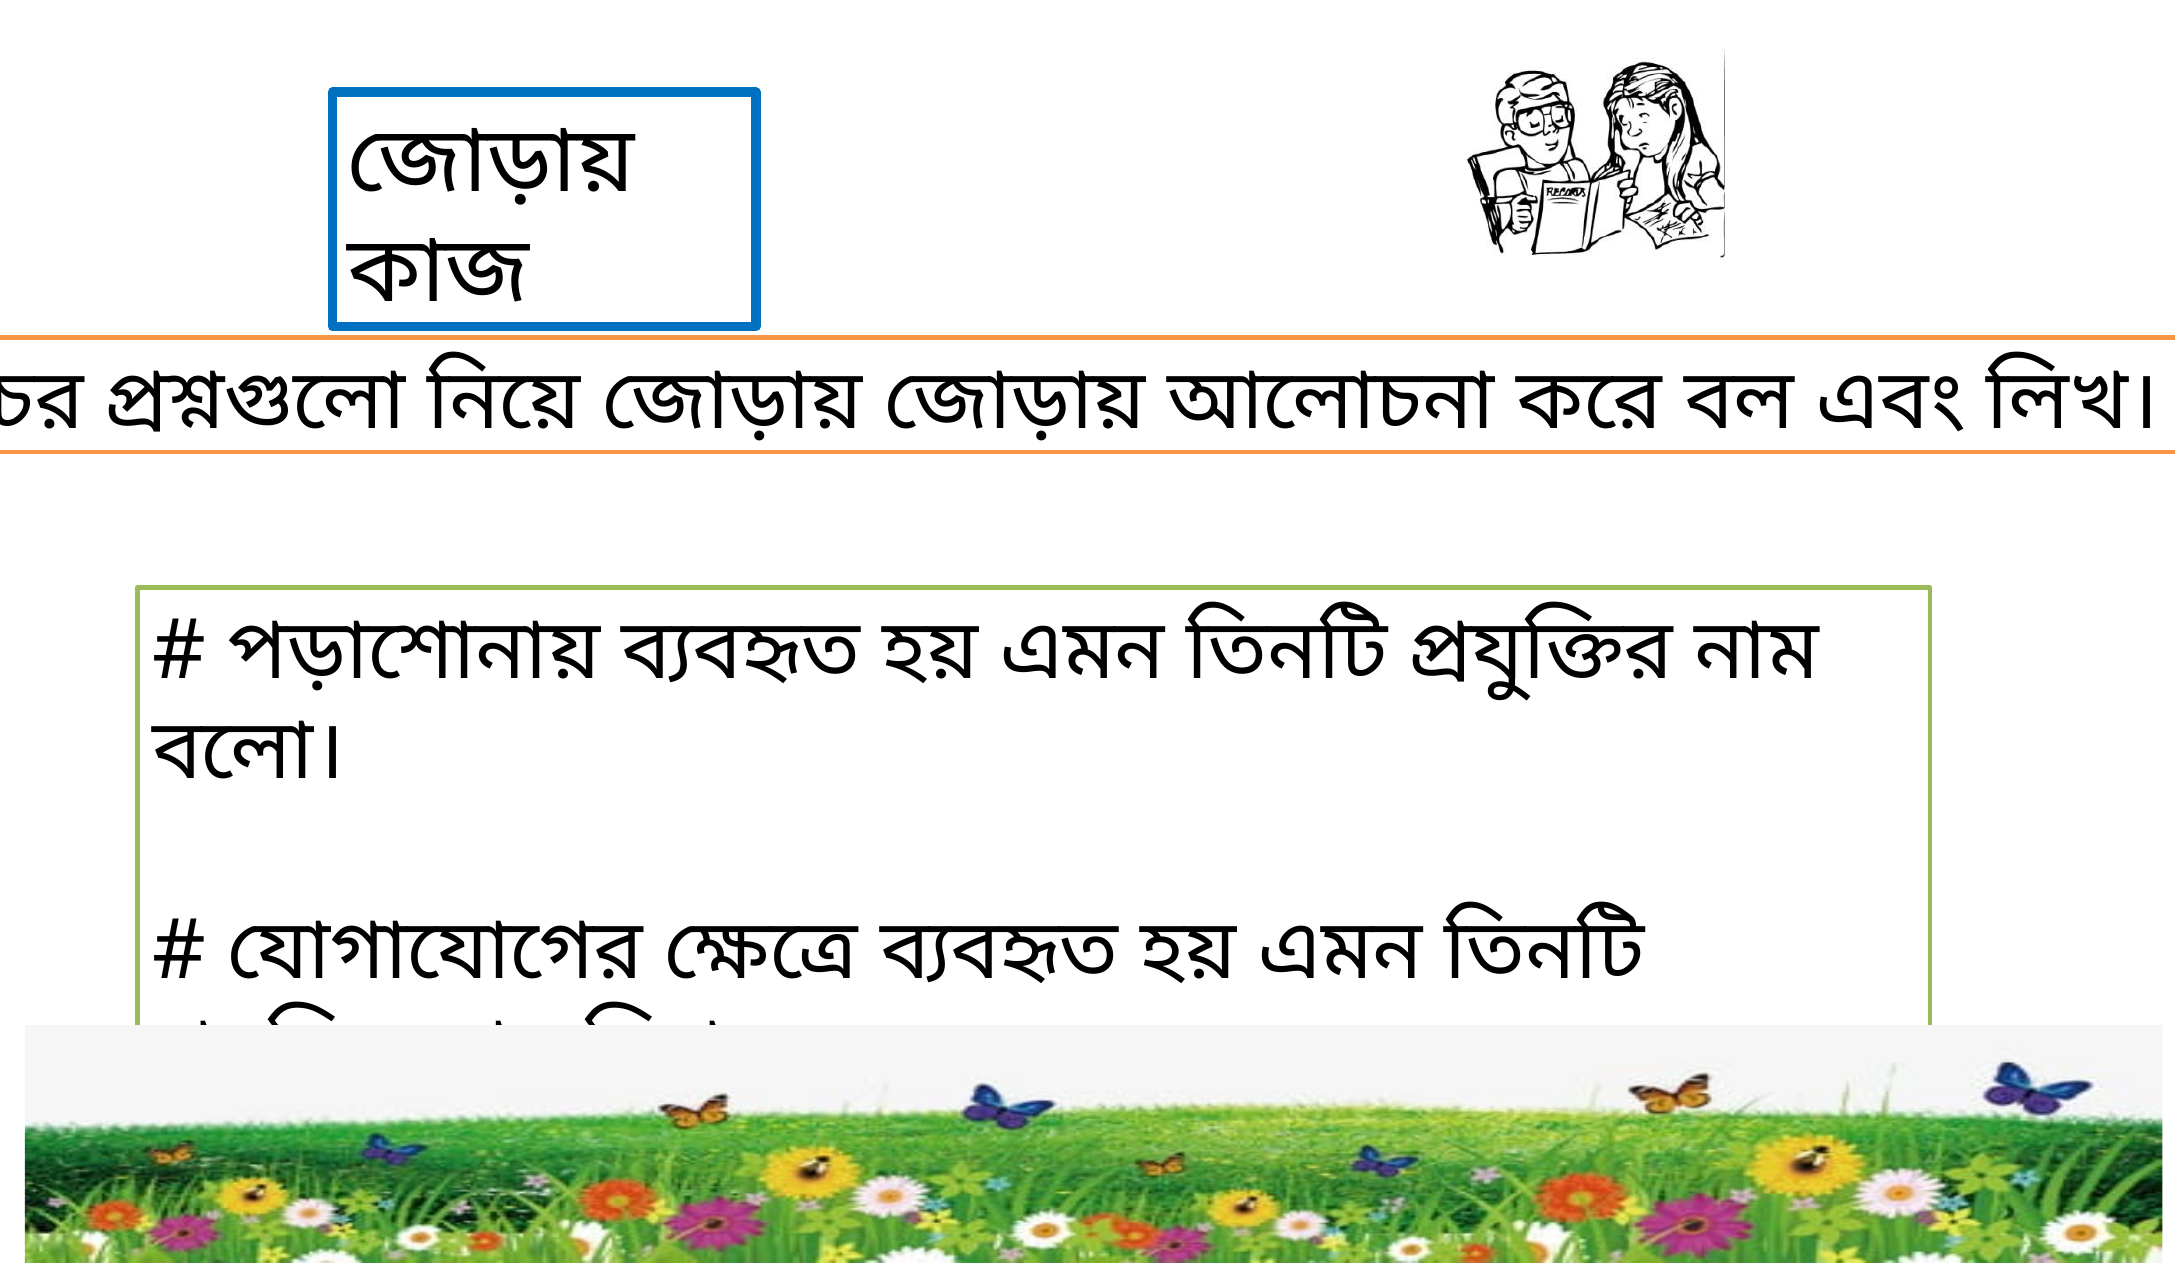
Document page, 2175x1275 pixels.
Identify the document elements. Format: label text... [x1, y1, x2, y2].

text_box নিচের প্রশ্নগুলো নিয়ে জোড়ায় জোড়ায় আলোচনা করে বল এবং লিখ। [0, 335, 2175, 454]
picture [24, 1024, 2163, 1263]
text_box # পড়াশোনায় ব্যবহৃত হয় এমন তিনটি প্রযুক্তির নাম বলো। # যোগাযোগের ক্ষেত্রে ব্যবহৃত হয় এমন তিনটি প্রযুক্তির নাম লিখ। [135, 585, 1932, 1024]
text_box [332, 49, 1725, 261]
